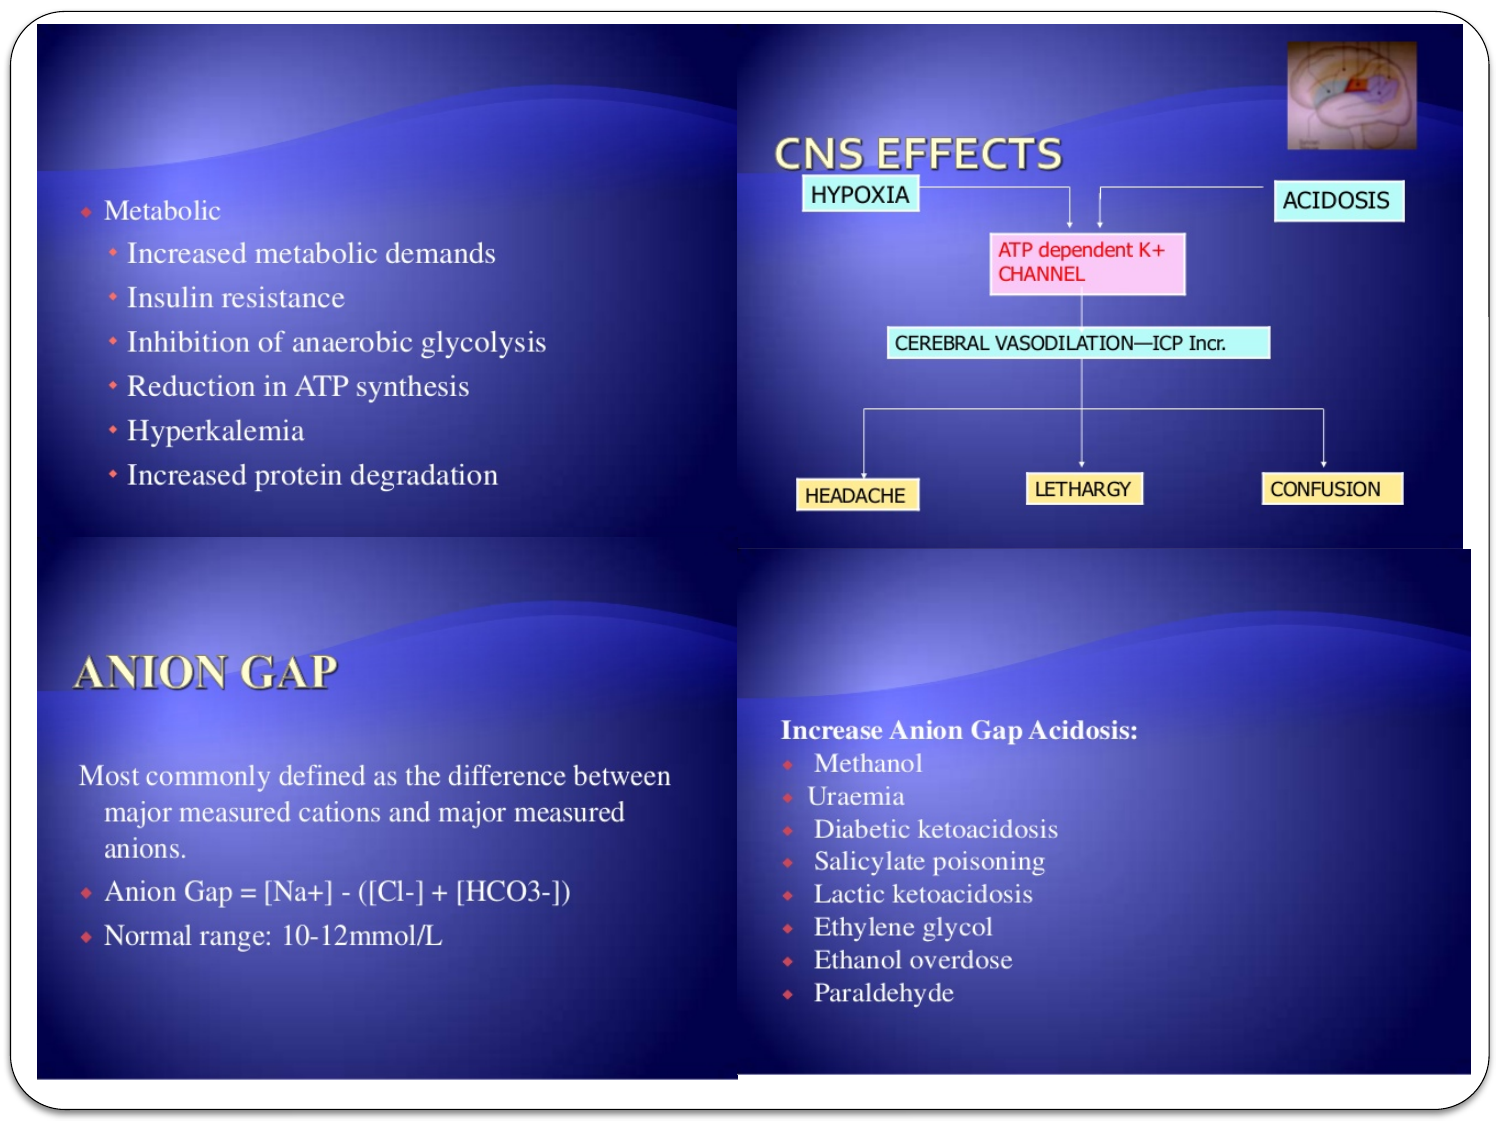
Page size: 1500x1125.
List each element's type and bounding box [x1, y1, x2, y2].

picture [37, 24, 1471, 1080]
